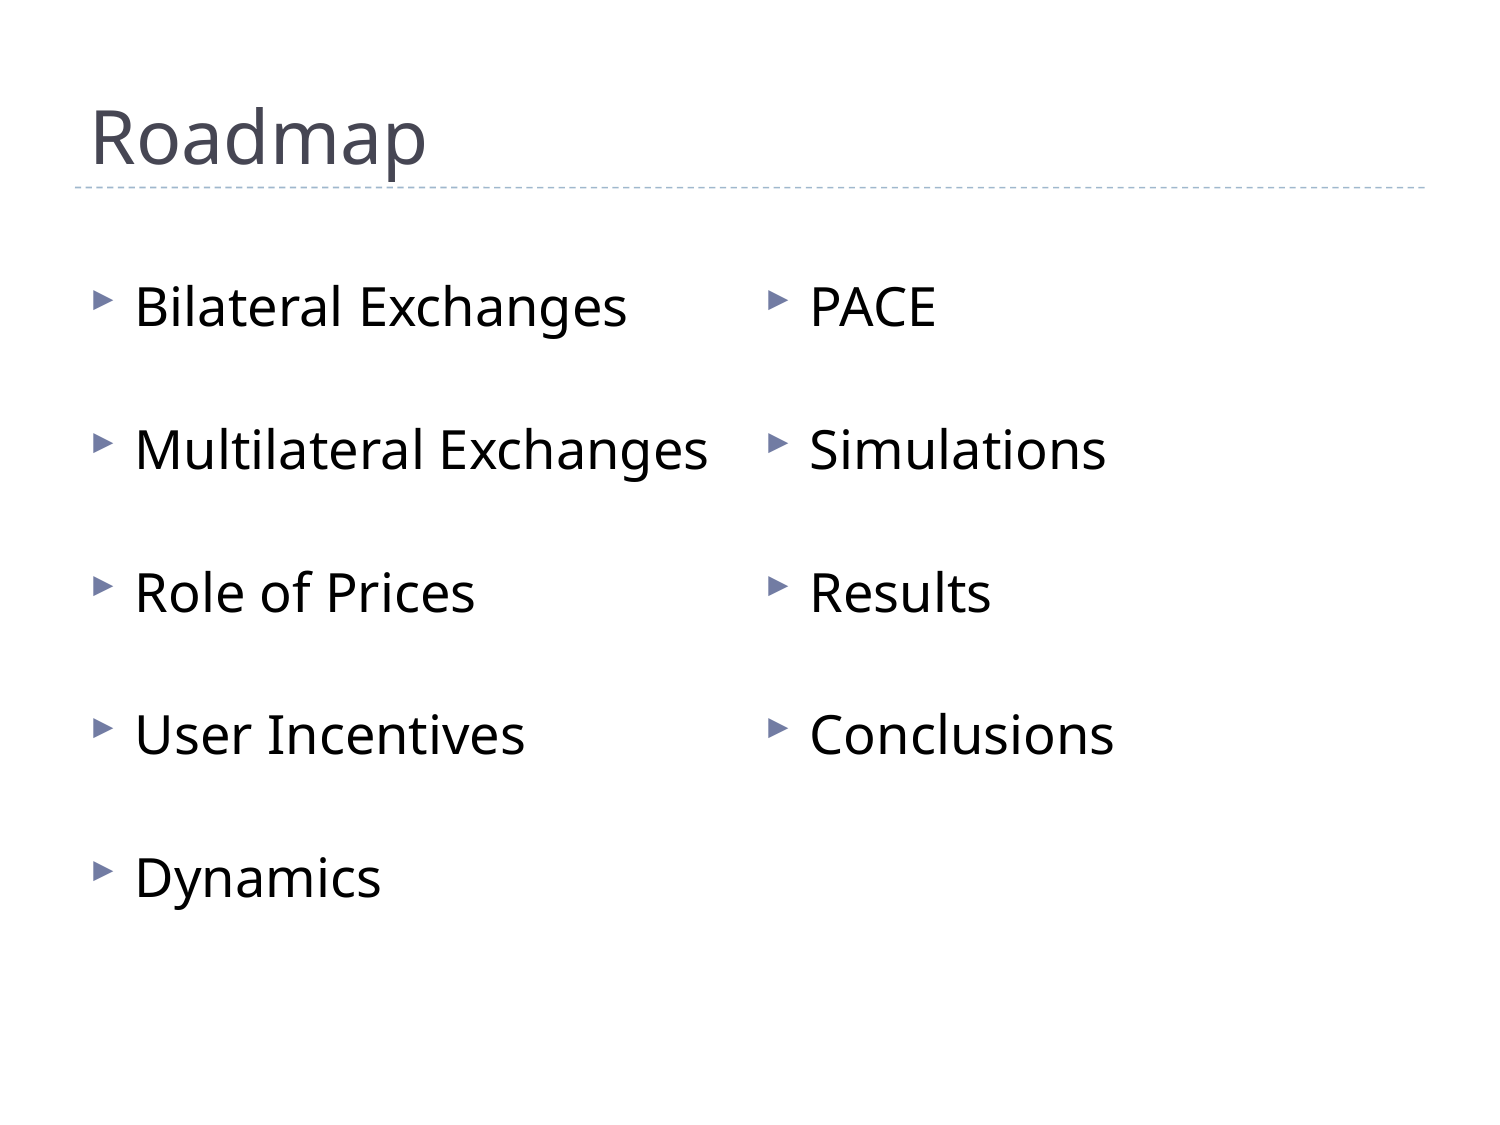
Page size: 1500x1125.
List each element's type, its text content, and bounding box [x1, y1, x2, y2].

list Bilateral Exchanges Multilateral Exchanges Role of Prices User Incentives Dynamics [75, 200, 749, 1010]
title Roadmap [75, 24, 1425, 188]
text_box PACE Simulations Results Conclusions [749, 199, 1425, 1010]
